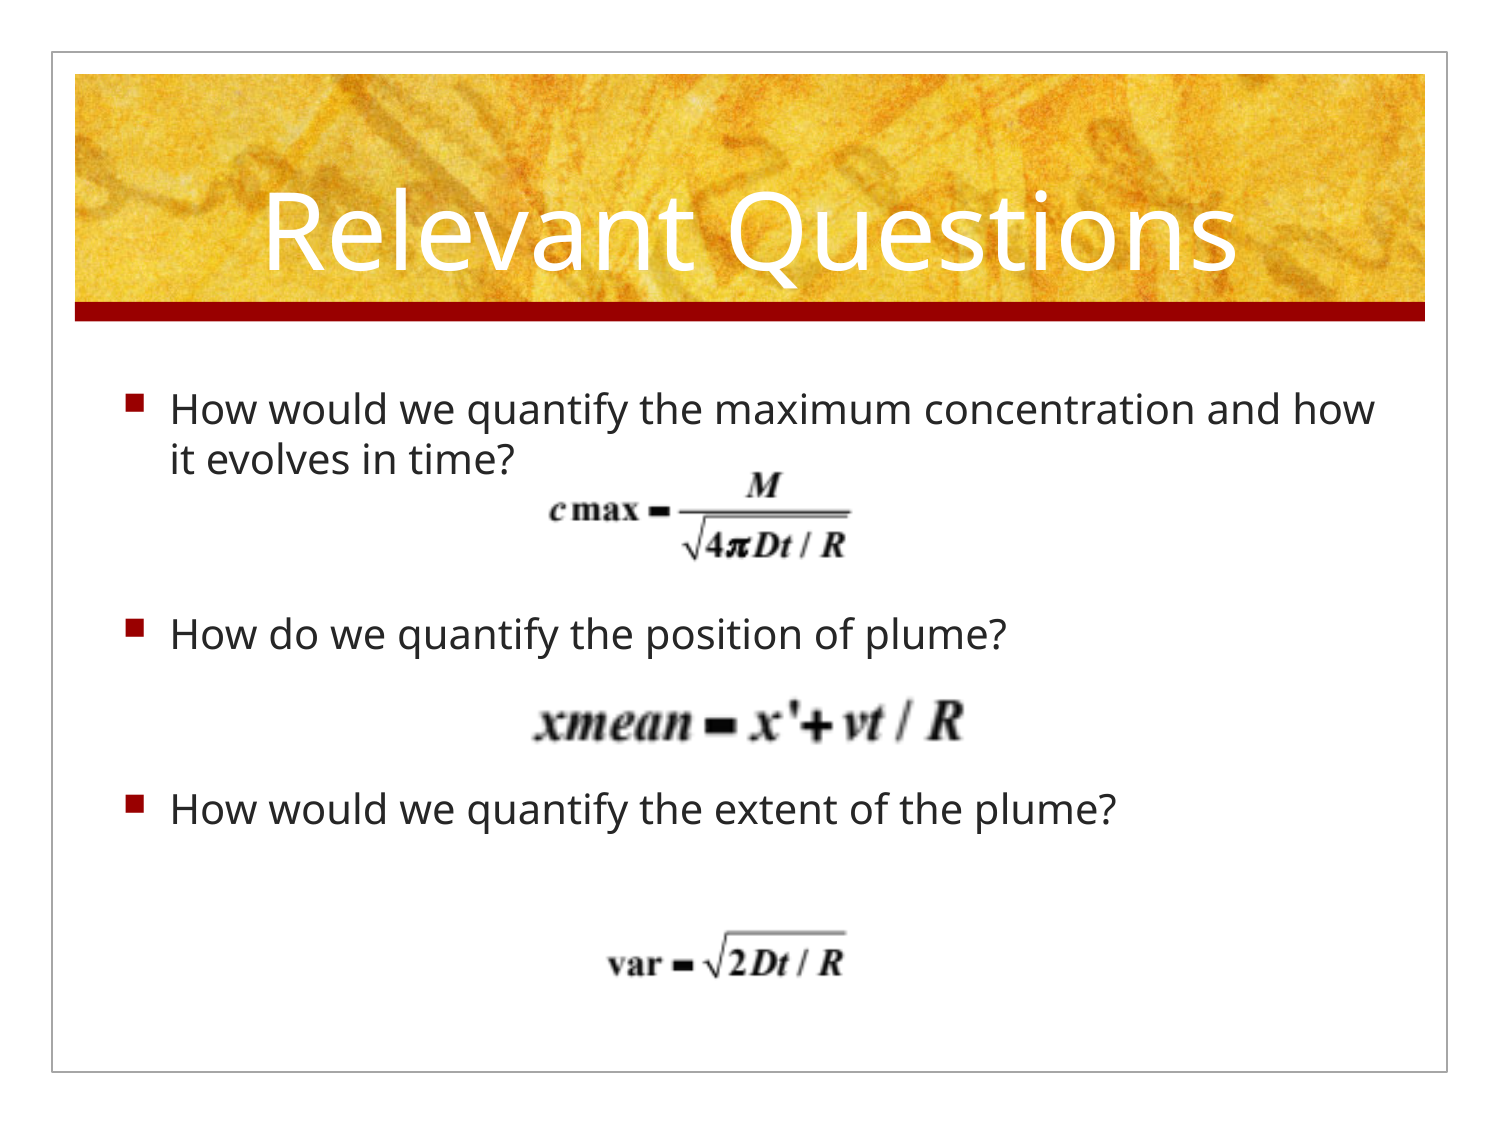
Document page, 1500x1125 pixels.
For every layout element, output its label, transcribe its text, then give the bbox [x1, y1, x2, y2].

title Relevant Questions [108, 74, 1392, 292]
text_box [602, 923, 851, 984]
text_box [525, 686, 973, 750]
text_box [544, 459, 858, 564]
picture [75, 74, 1425, 301]
list How would we quantify the maximum concentration and how it evolves in time? How do we quantify the position of plume? How would we quantify the extent of the plume? [108, 375, 1392, 1005]
